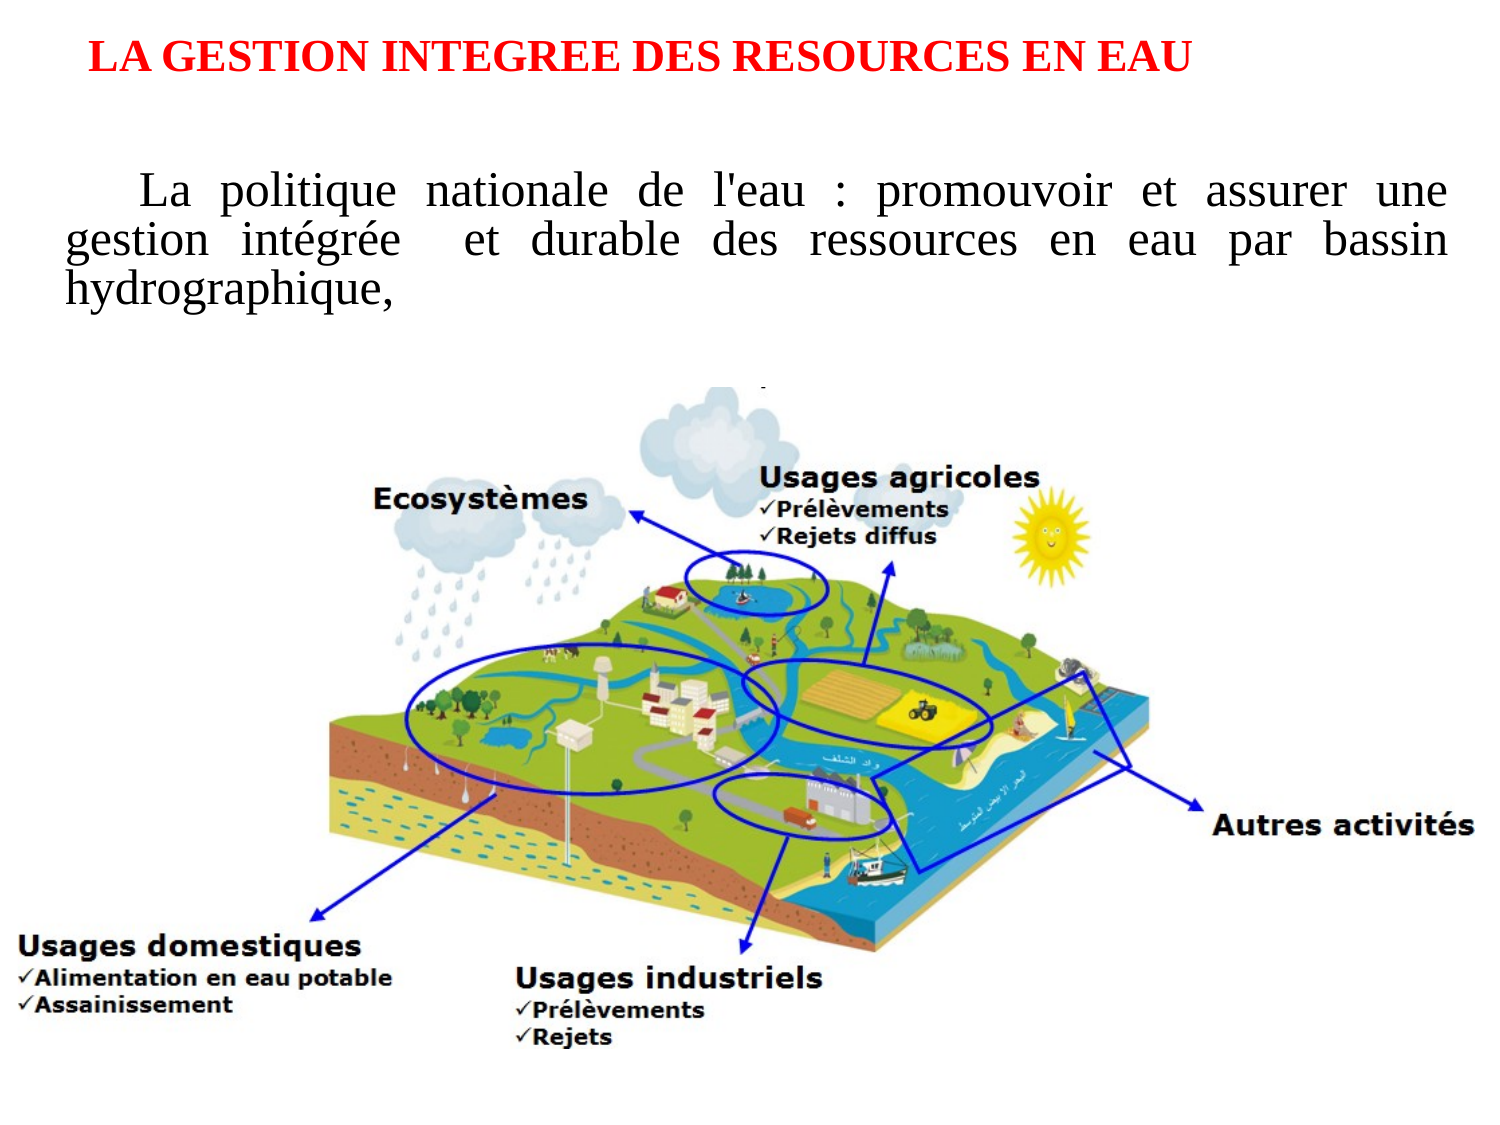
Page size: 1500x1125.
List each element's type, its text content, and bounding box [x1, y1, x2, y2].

text_box [17, 387, 1475, 1049]
text_box La politique nationale de l'eau : promouvoir et assurer une gestion intégrée et durable des ressources en eau par bassin hydrographique, [62, 163, 1450, 315]
text_box LA GESTION INTEGREE DES RESOURCES EN EAU [86, 23, 1200, 81]
